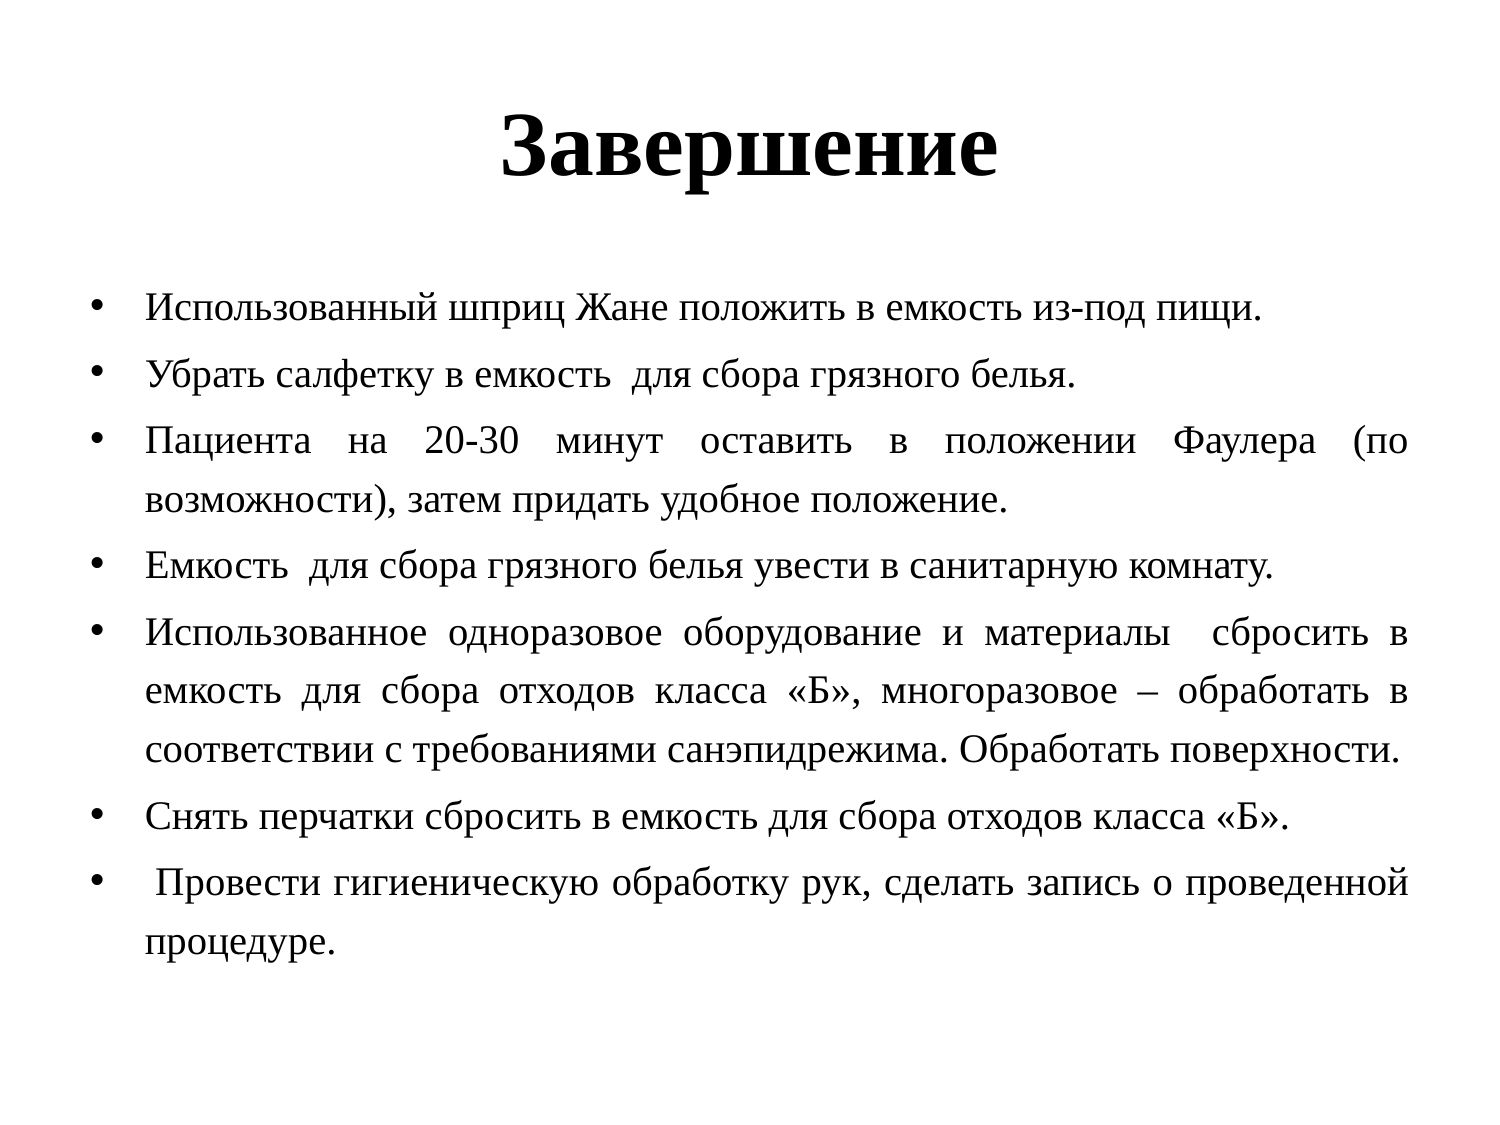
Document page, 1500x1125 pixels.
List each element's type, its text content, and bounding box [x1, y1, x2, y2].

list Использованный шприц Жане положить в емкость из-под пищи. Убрать салфетку в емкость для сбора грязного белья. Пациента на 20-30 минут оставить в положении Фаулера (по возможности), затем придать удобное положение. Емкость для сбора грязного белья увести в санитарную комнату. Использованное одноразовое оборудование и материалы сбросить в емкость для сбора отходов класса «Б», многоразовое – обработать в соответствии с требованиями санэпидрежима. Обработать поверхности. Снять перчатки сбросить в емкость для сбора отходов класса «Б». Провести гигиеническую обработку рук, сделать запись о проведенной процедуре. [75, 262, 1425, 1005]
title Завершение [75, 45, 1425, 233]
